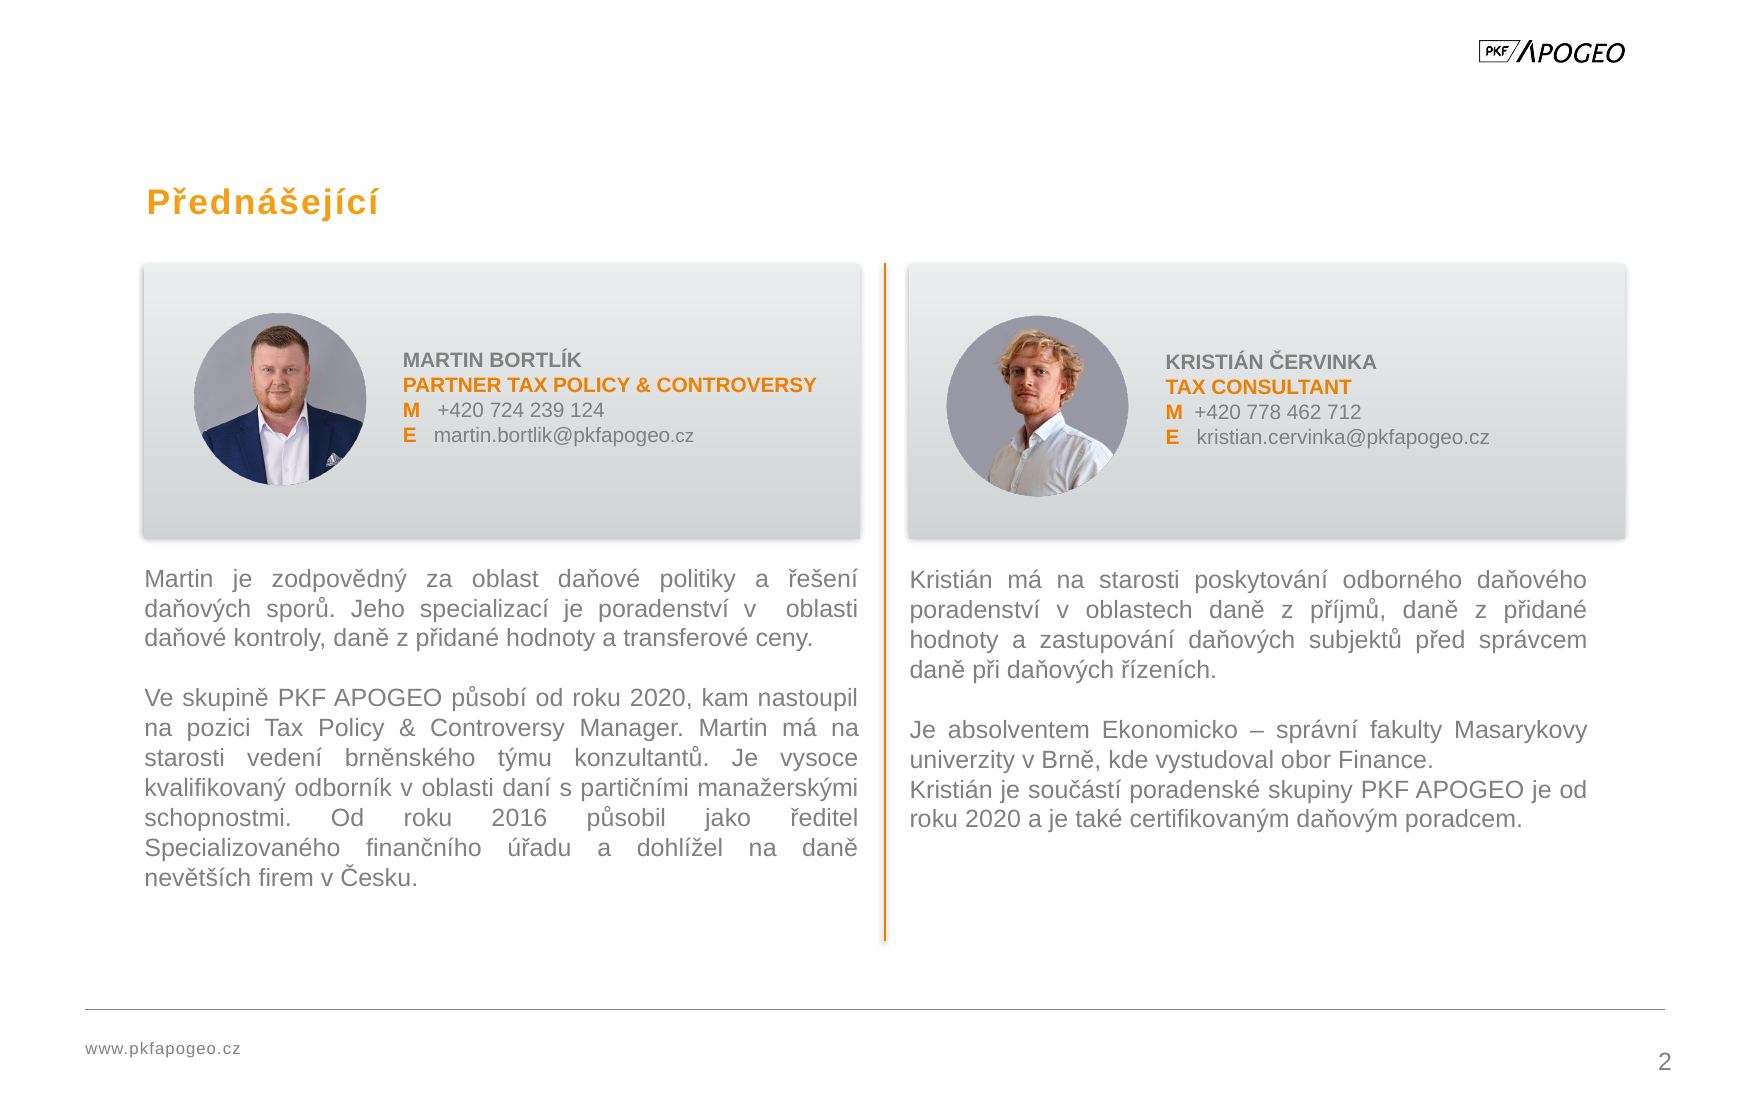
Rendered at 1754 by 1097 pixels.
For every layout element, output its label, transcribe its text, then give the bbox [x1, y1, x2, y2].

text_box [909, 264, 1626, 539]
text_box KRISTIÁN ČERVINKA TAX CONSULTANT M +420 778 462 712 E kristian.cervinka@pkfapogeo.cz [1165, 348, 1624, 449]
title Přednášející [146, 178, 384, 222]
text_box Kristián má na starosti poskytování odborného daňového poradenství v oblastech daně z příjmů, daně z přidané hodnoty a zastupování daňových subjektů před správcem daně při daňových řízeních. Je absolventem Ekonomicko – správní fakulty Masarykovy univerzity v Brně, kde vystudoval obor Finance. Kristián je součástí poradenské skupiny PKF APOGEO je od roku 2020 a je také certifikovaným daňovým poradcem. [909, 563, 1589, 863]
picture [1479, 40, 1625, 63]
text_box Martin je zodpovědný za oblast daňové politiky a řešení daňových sporů. Jeho specializací je poradenství v oblasti daňové kontroly, daně z přidané hodnoty a transferové ceny. Ve skupině PKF APOGEO působí od roku 2020, kam nastoupil na pozici Tax Policy & Controversy Manager. Martin má na starosti vedení brněnského týmu konzultantů. Je vysoce kvalifikovaný odborník v oblasti daní s partičními manažerskými schopnostmi. Od roku 2016 působil jako ředitel Specializovaného finančního úřadu a dohlížel na daně nevětších firem v Česku. [144, 562, 860, 892]
slide_number 2 [1625, 1046, 1672, 1076]
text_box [144, 264, 861, 539]
picture [942, 311, 1133, 502]
